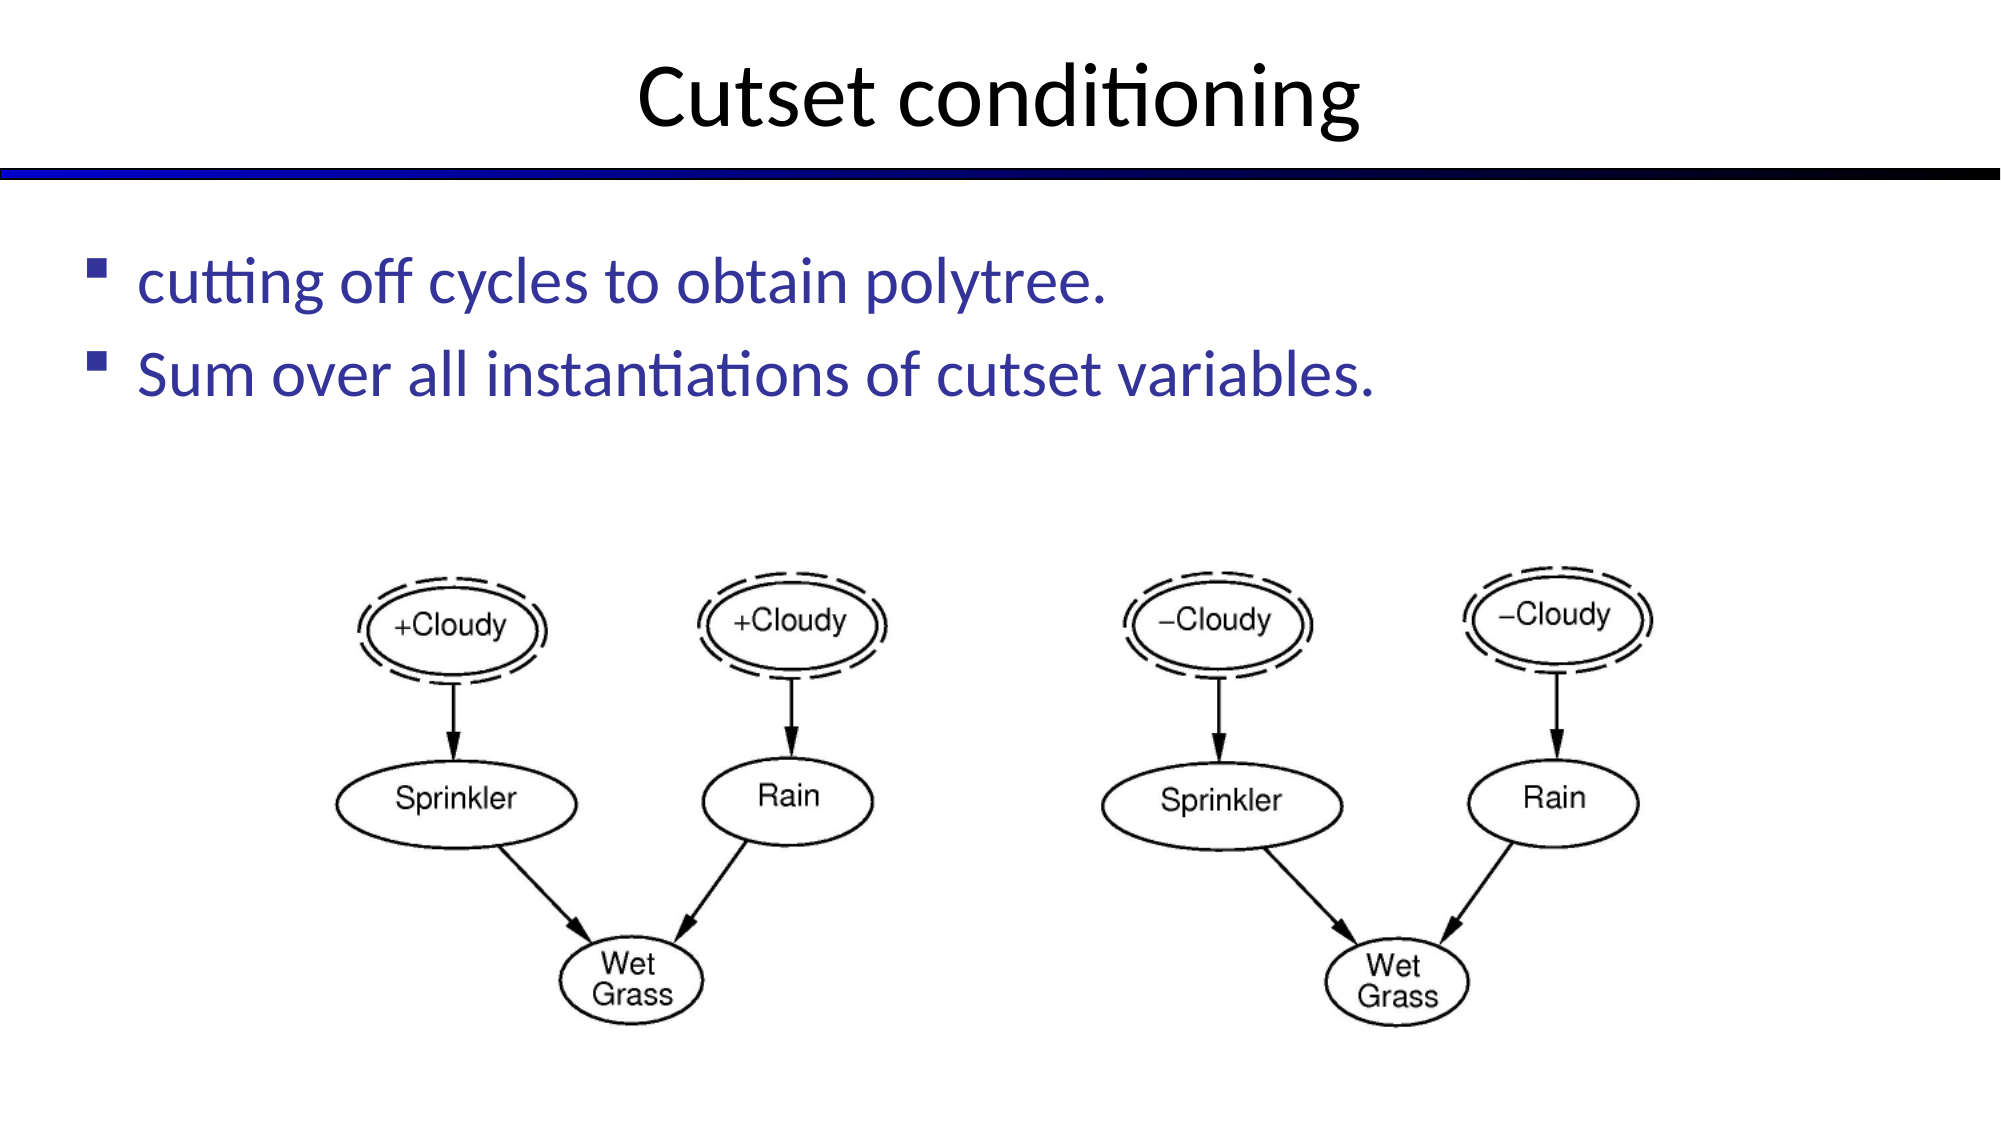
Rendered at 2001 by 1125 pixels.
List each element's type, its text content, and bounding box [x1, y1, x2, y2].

list cutting off cycles to obtain polytree. Sum over all instantiations of cutset variables. [66, 228, 1934, 1006]
picture [299, 508, 1701, 1063]
title Cutset conditioning [0, 0, 2000, 184]
